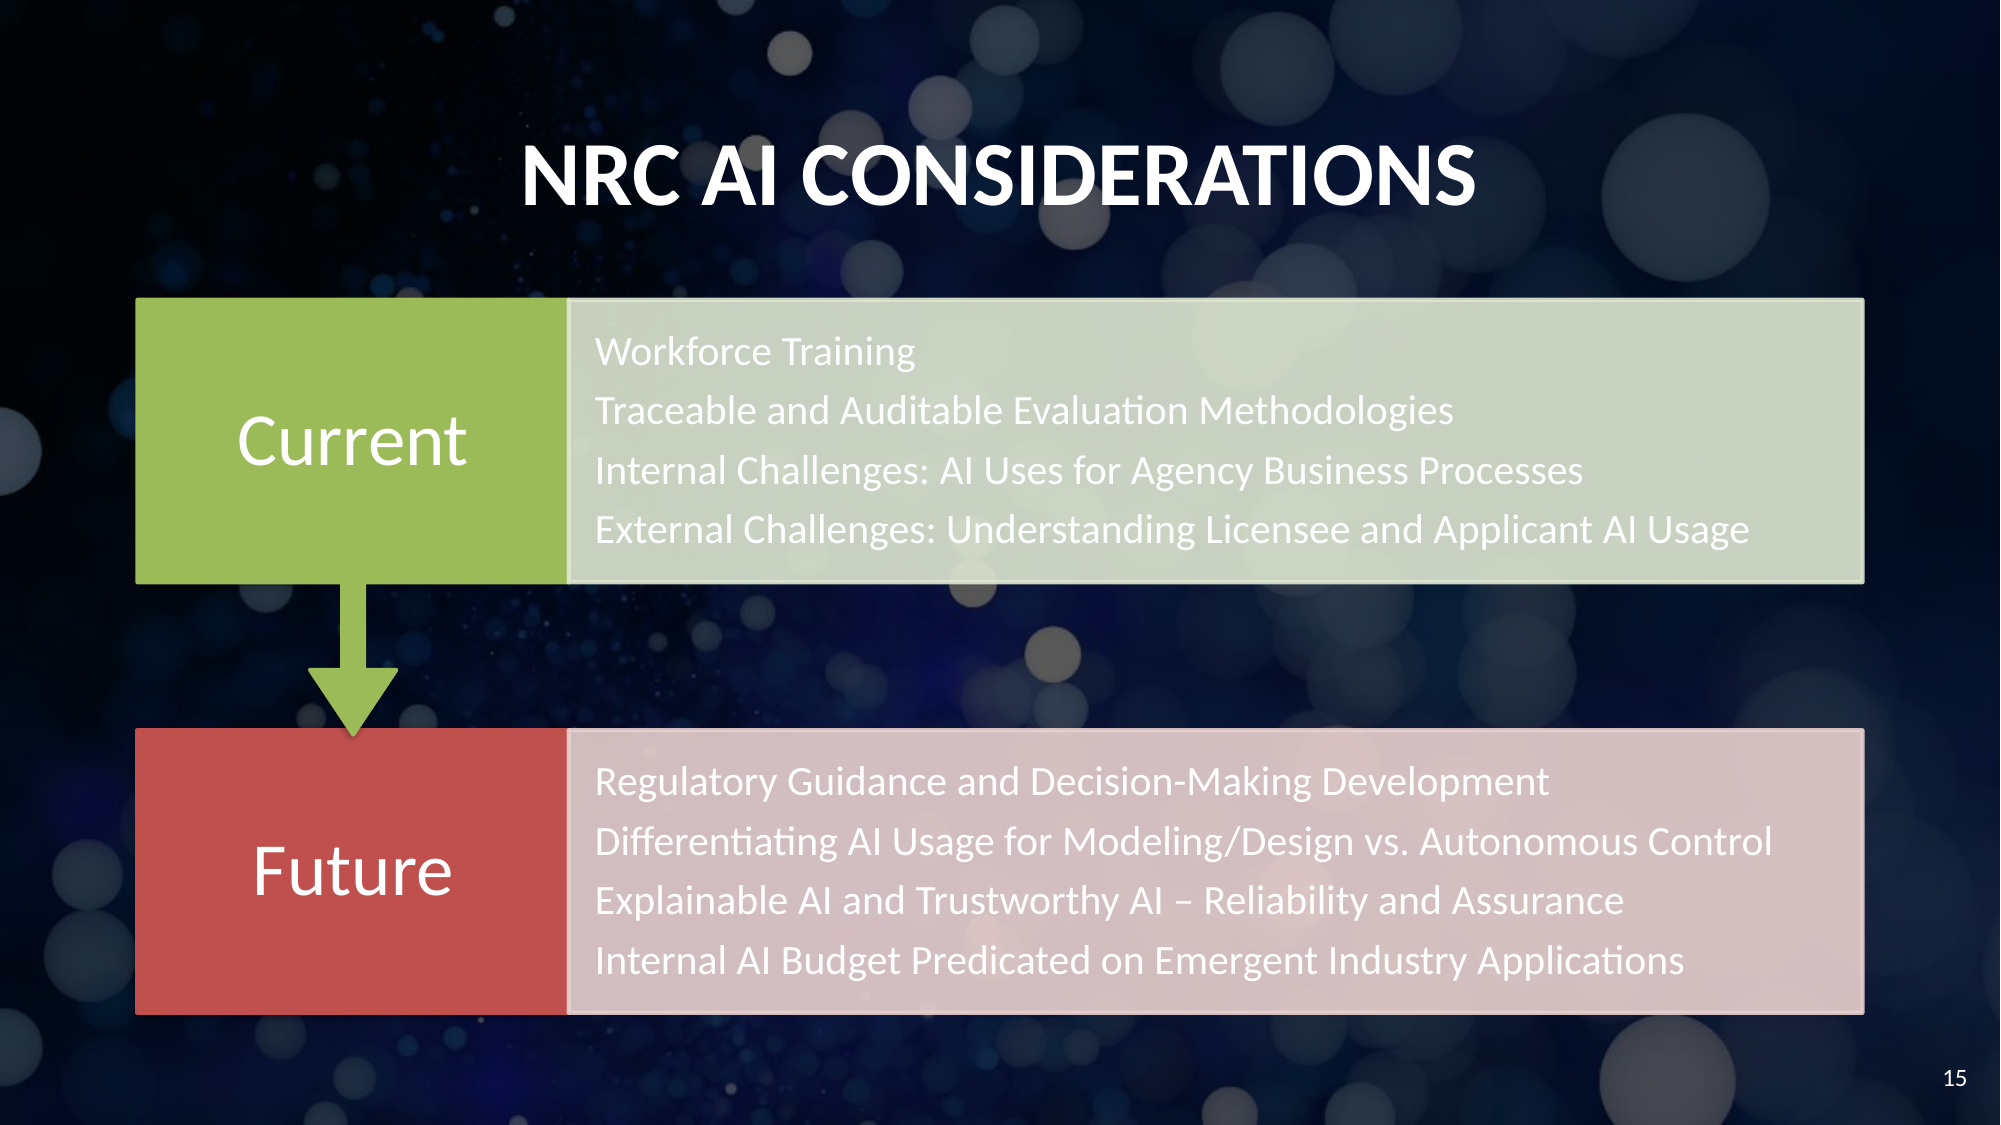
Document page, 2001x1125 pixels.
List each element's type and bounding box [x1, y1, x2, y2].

picture [0, 0, 2000, 1125]
list [137, 299, 1863, 1014]
